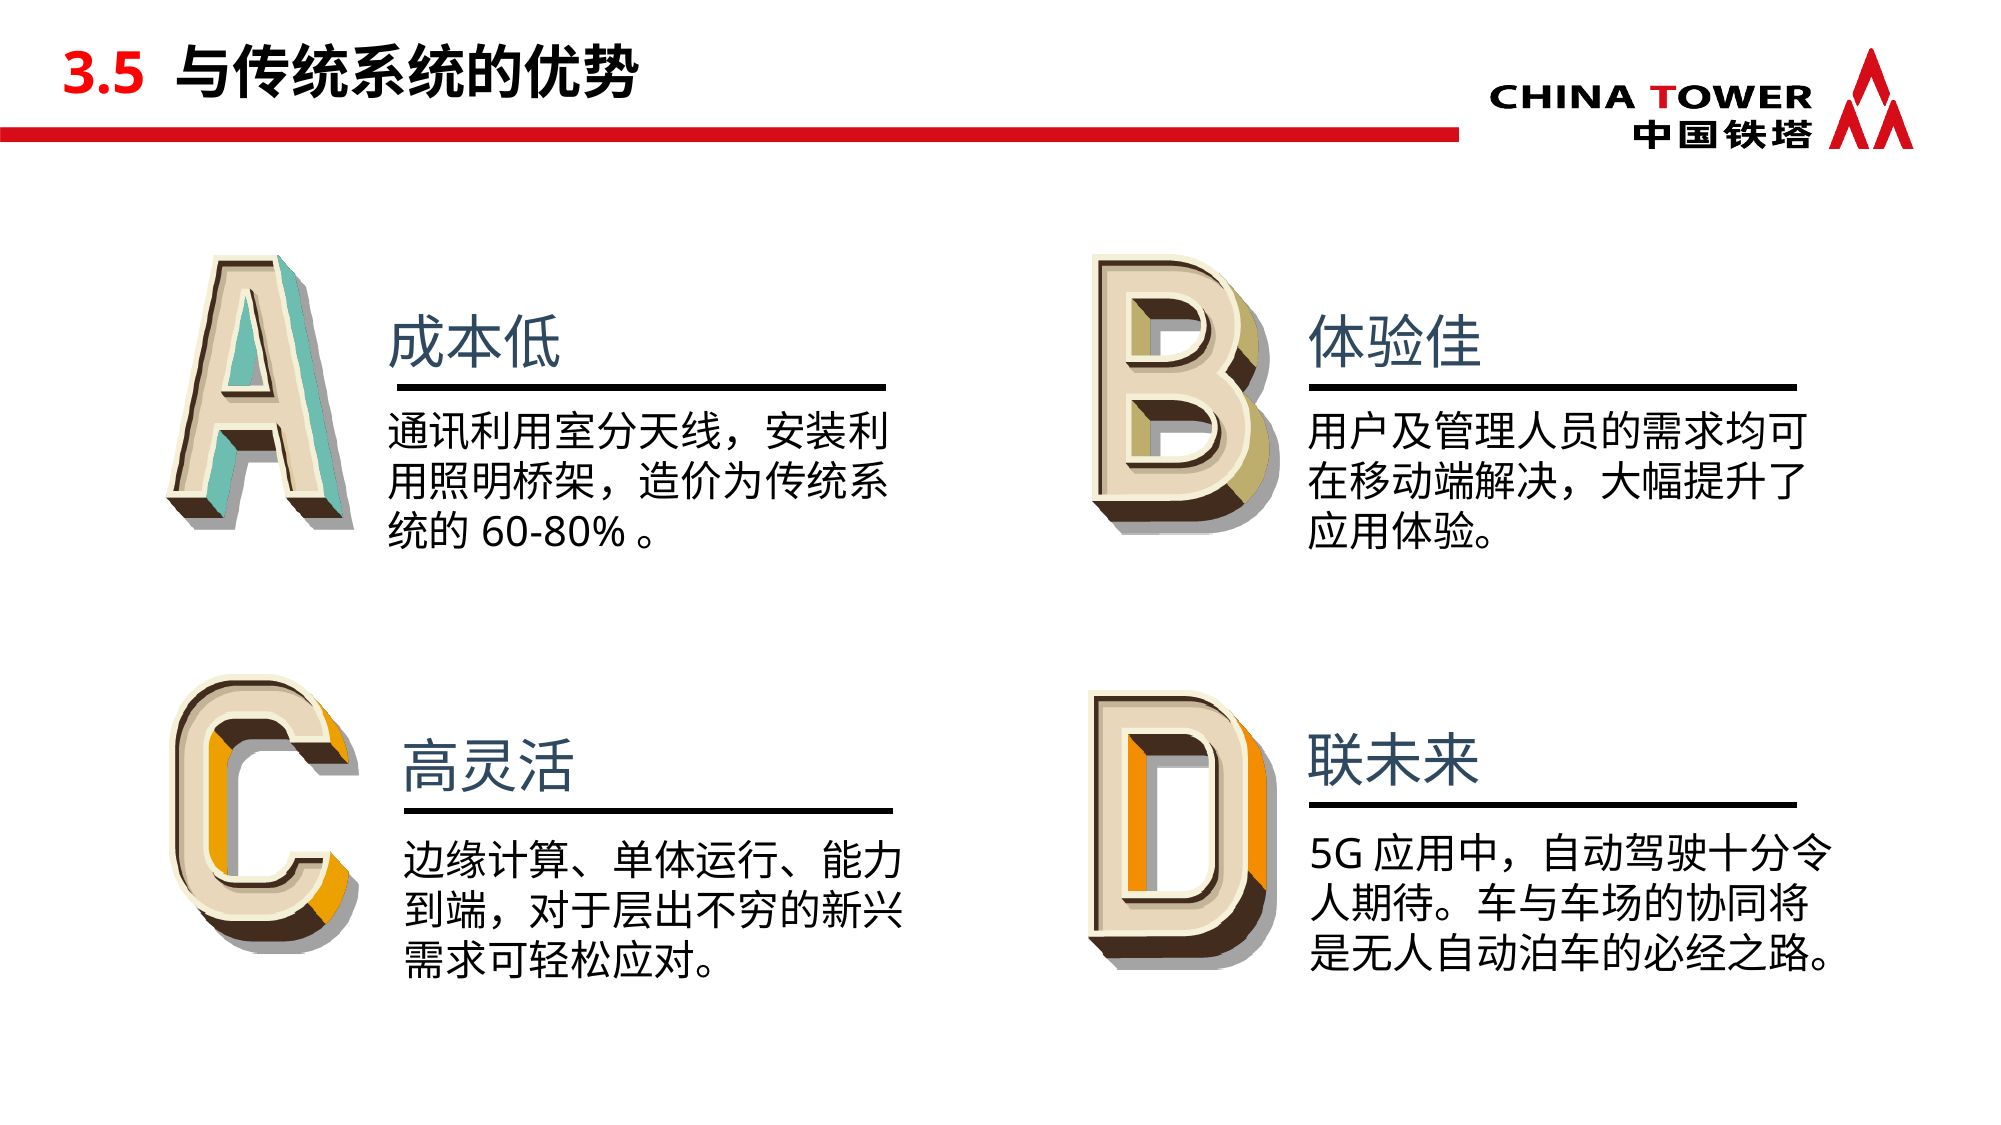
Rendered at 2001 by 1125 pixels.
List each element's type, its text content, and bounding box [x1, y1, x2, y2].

text_box 3.5 与传统系统的优势 [47, 27, 1347, 113]
text_box 联未来 [1291, 715, 1745, 801]
text_box 边缘计算、单体运行、能力到端，对于层出不穷的新兴需求可轻松应对。 [388, 826, 959, 992]
picture [169, 674, 359, 954]
text_box 5G应用中，自动驾驶十分令人期待。车与车场的协同将是无人自动泊车的必经之路。 [1294, 819, 1865, 985]
text_box 体验佳 [1293, 297, 1689, 383]
picture [0, 31, 1937, 208]
text_box 通讯利用室分天线，安装利用照明桥架，造价为传统系统的60-80%。 [372, 397, 943, 563]
text_box 用户及管理人员的需求均可在移动端解决，大幅提升了应用体验。 [1293, 397, 1865, 563]
picture [152, 254, 356, 535]
text_box 成本低 [372, 297, 726, 383]
picture [1092, 254, 1280, 535]
picture [1087, 690, 1277, 970]
text_box 高灵活 [386, 721, 782, 807]
